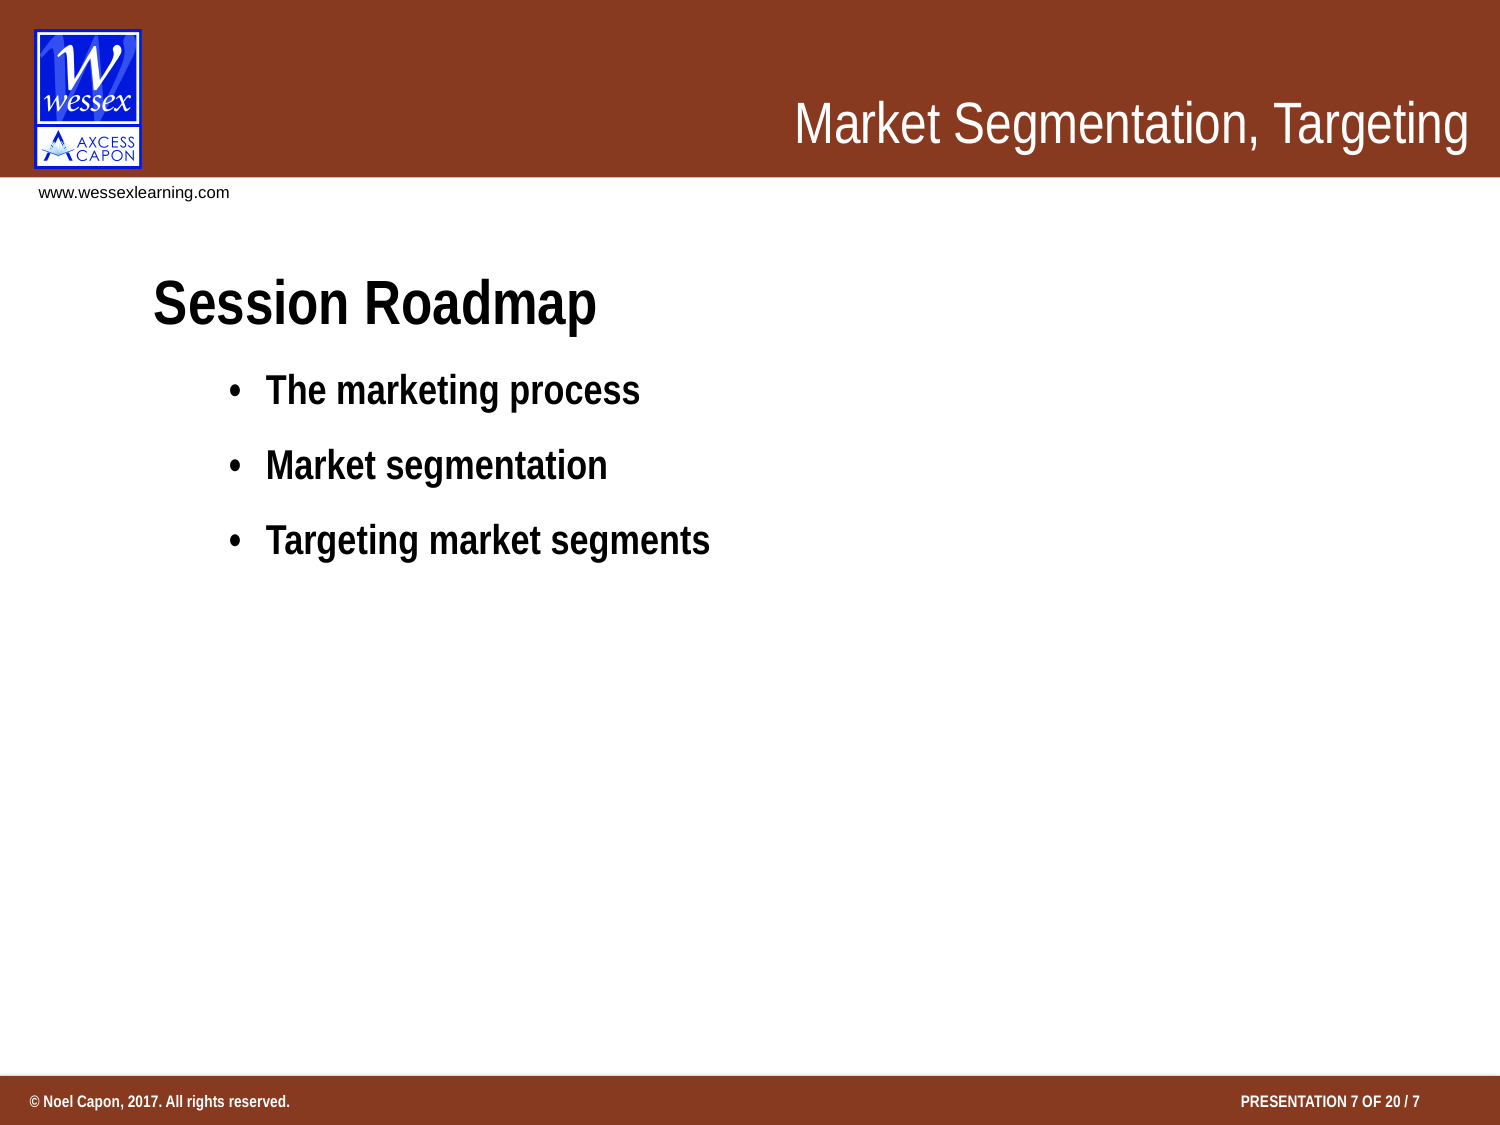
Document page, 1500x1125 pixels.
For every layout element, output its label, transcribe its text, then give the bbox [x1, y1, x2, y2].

text_box Session Roadmap • The marketing process • Market segmentation • Targeting market segments [153, 262, 1462, 563]
text_box Market Segmentation, Targeting [0, 0, 1500, 178]
picture [34, 28, 142, 169]
text_box www.wessexlearning.com [38, 182, 231, 203]
